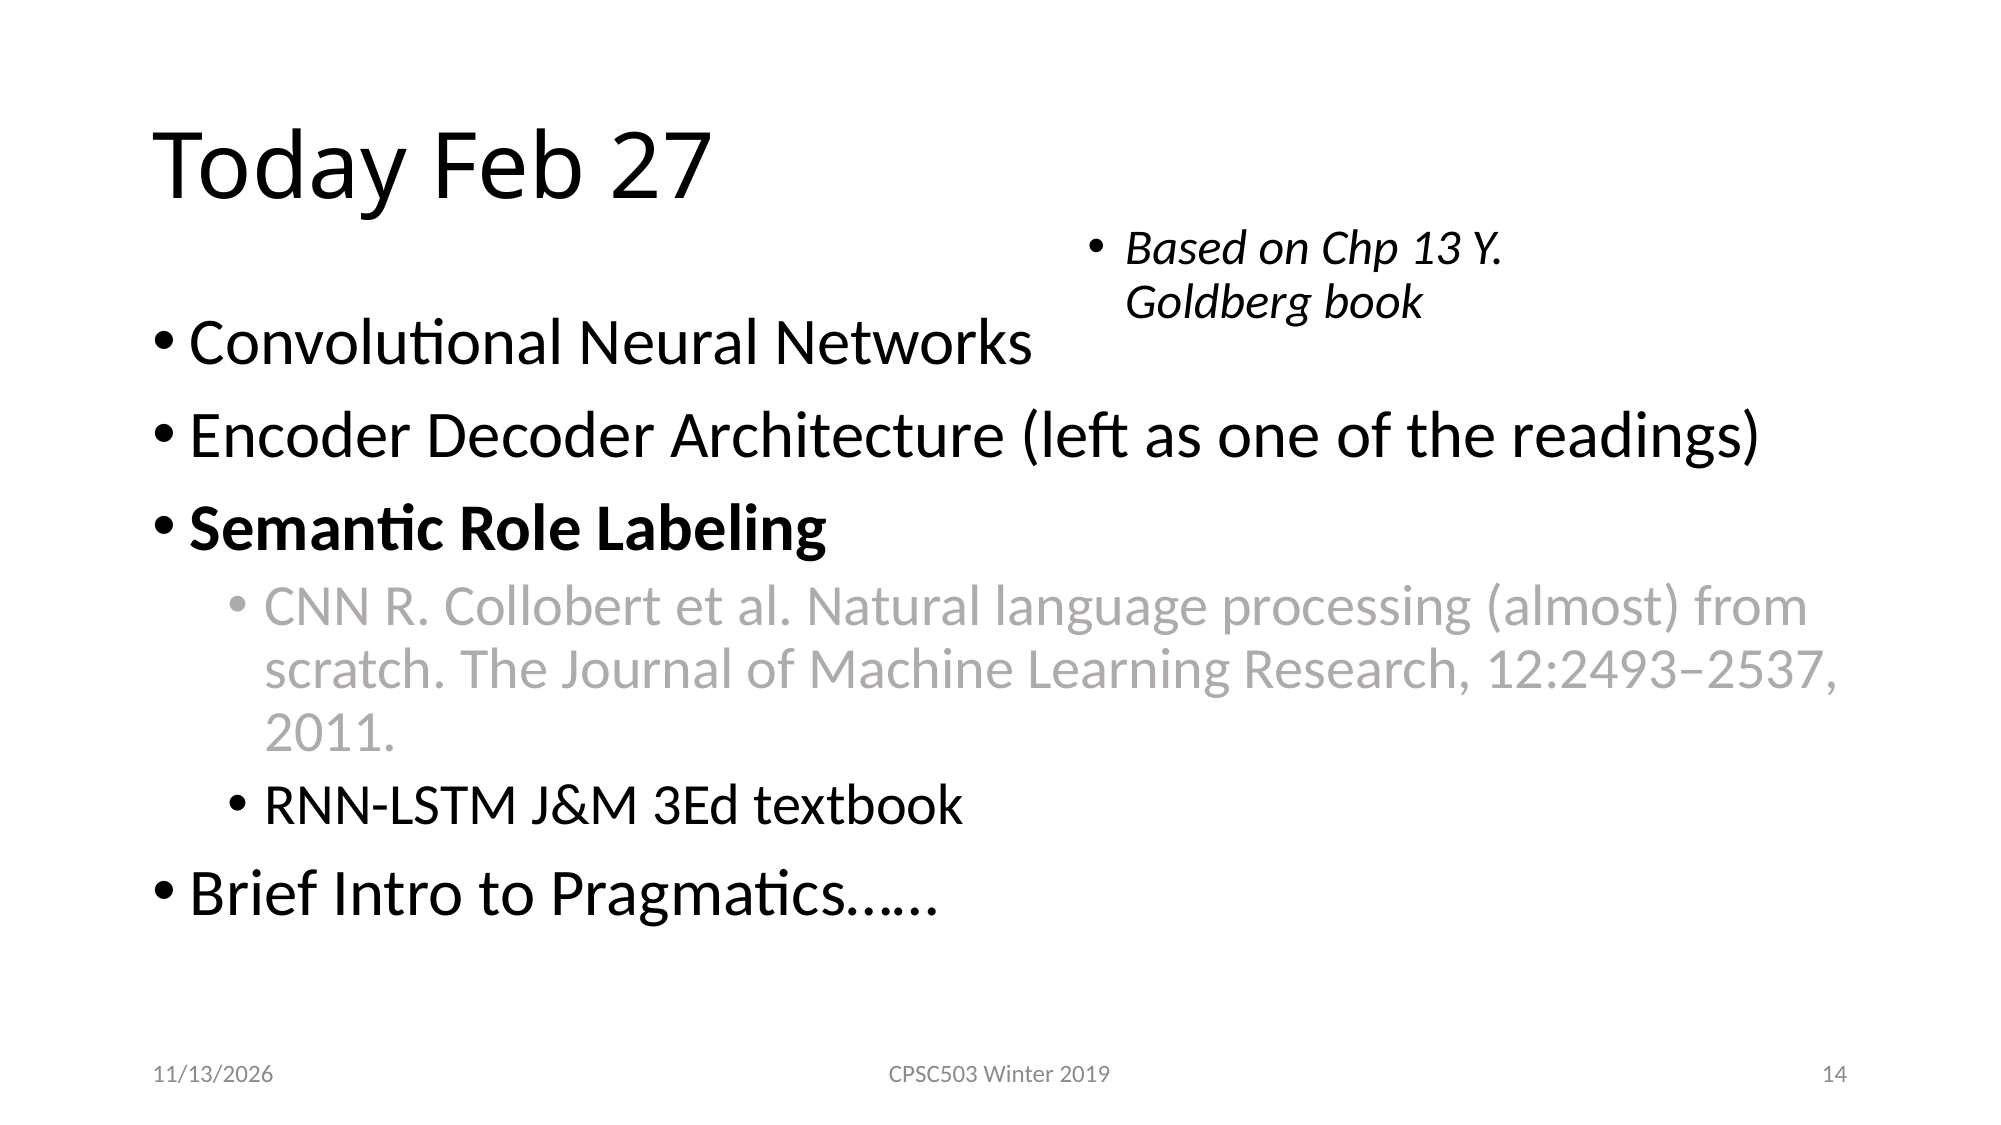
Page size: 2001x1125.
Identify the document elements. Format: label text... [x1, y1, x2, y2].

footer CPSC503 Winter 2019 [662, 1042, 1338, 1103]
text_box Based on Chp 13 Y. Goldberg book [1072, 214, 1559, 385]
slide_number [137, 1042, 588, 1103]
slide_number 14 [1412, 1042, 1863, 1103]
list Convolutional Neural Networks Encoder Decoder Architecture (left as one of the readings) Semantic Role Labeling CNN R. Collobert et al. Natural language processing (almost) from scratch. The Journal of Machine Learning Research, 12:2493–2537, 2011. RNN-LSTM J&M 3Ed textbook Brief Intro to Pragmatics…… [137, 299, 1863, 1014]
title Today Feb 27 [137, 59, 1863, 278]
